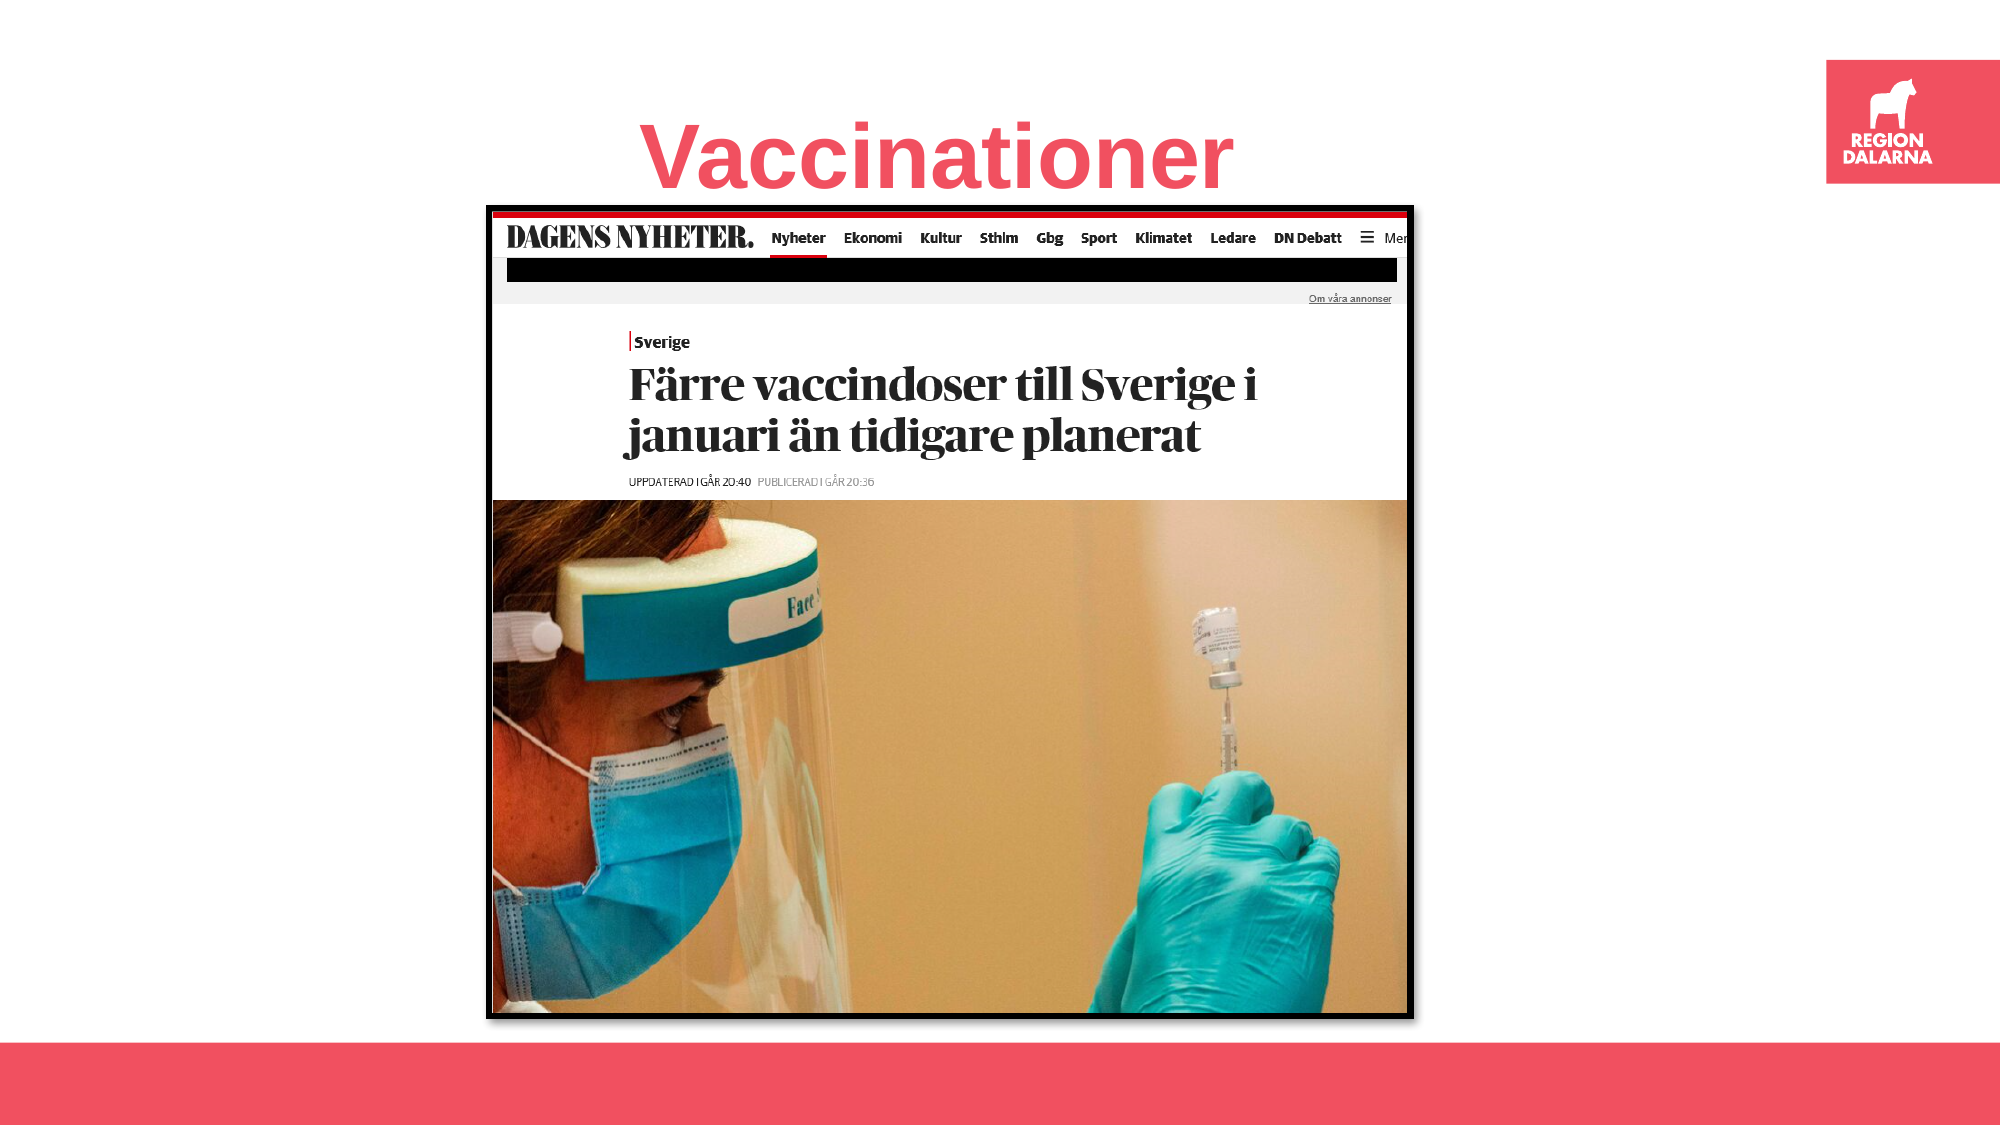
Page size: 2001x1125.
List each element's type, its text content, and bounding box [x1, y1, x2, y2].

title Vaccinationer [67, 59, 1810, 259]
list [492, 211, 1408, 1014]
